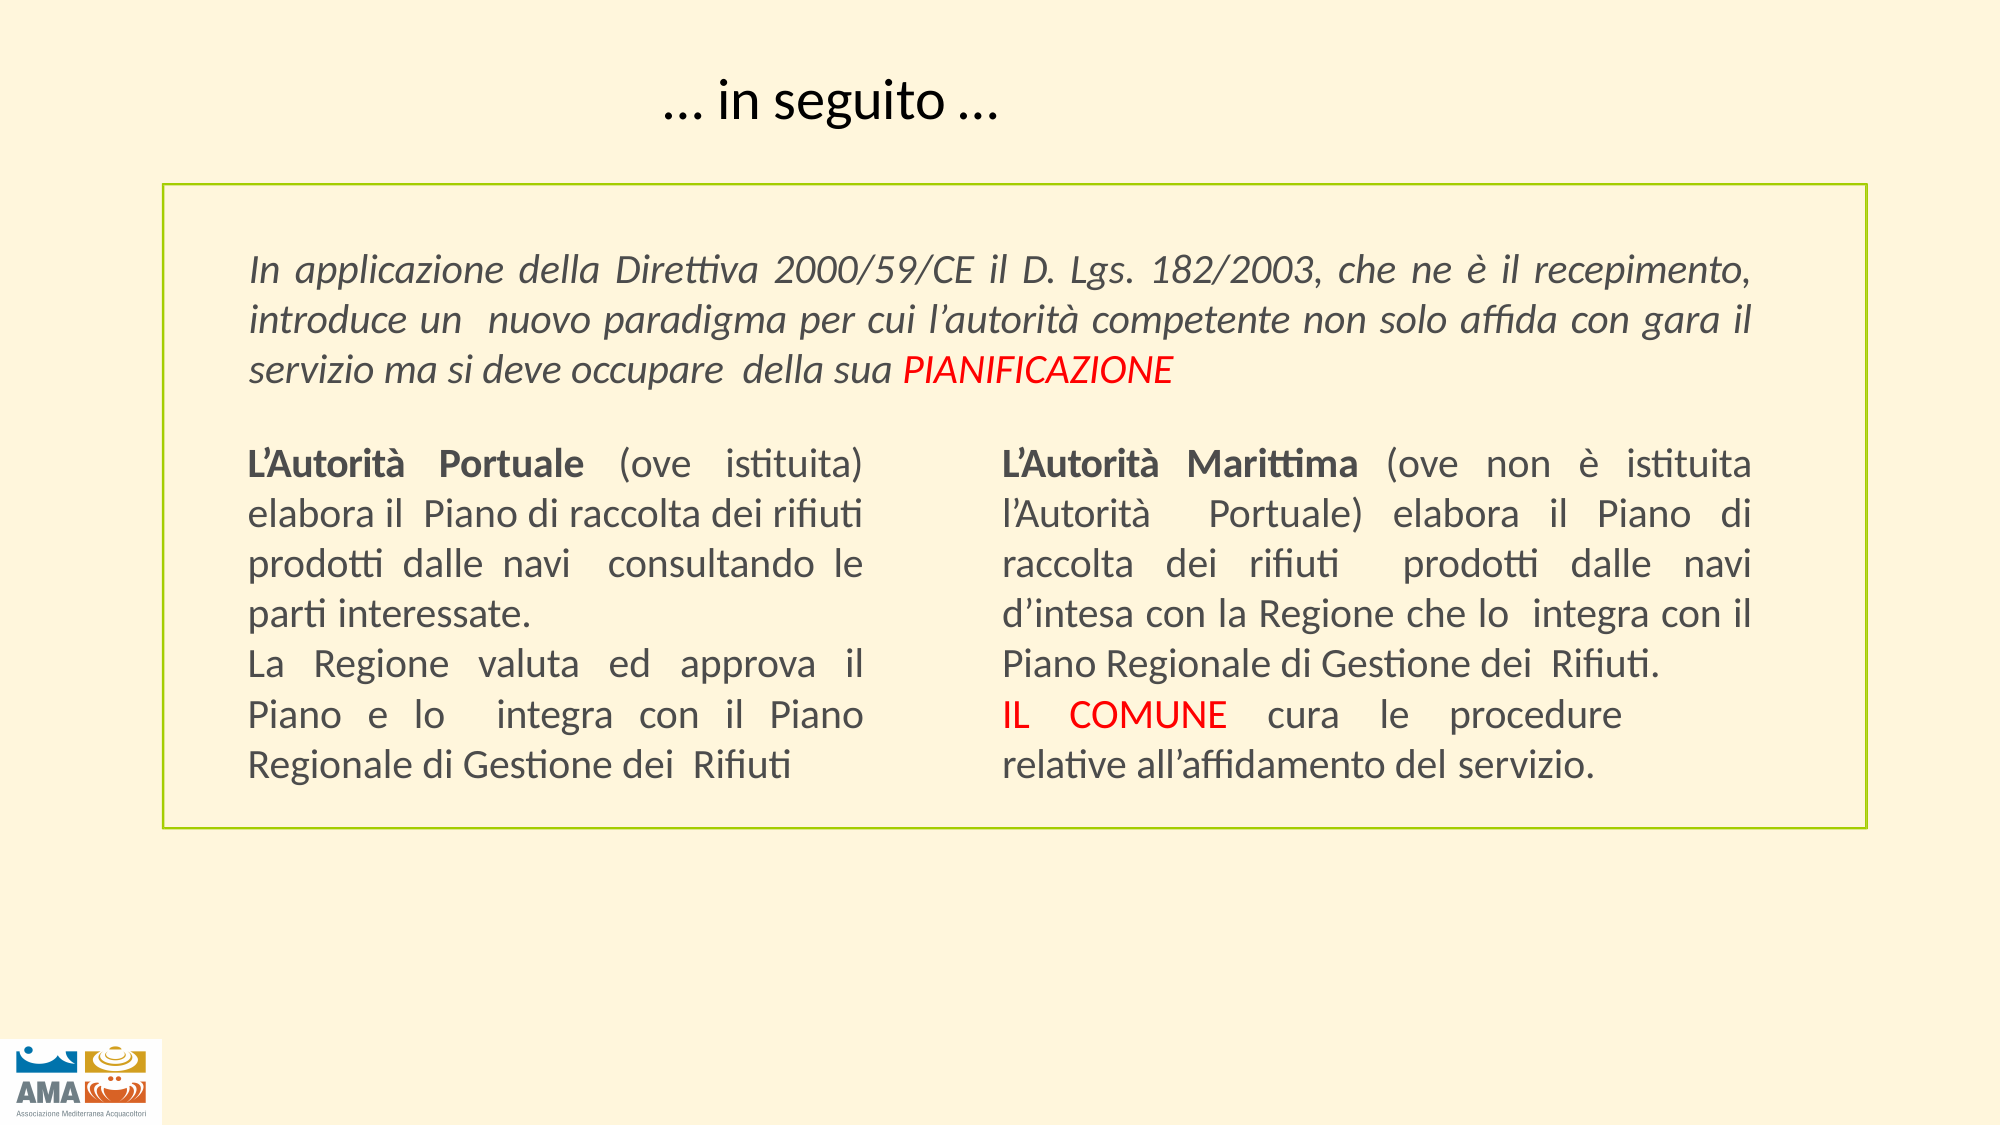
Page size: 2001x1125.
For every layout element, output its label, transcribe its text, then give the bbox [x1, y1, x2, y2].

picture [0, 1039, 162, 1125]
text_box [161, 183, 1868, 830]
text_box In applicazione della Direttiva 2000/59/CE il D. Lgs. 182/2003, che ne è il recepimento, introduce un nuovo paradigma per cui l’autorità competente non solo affida con gara il servizio ma si deve occupare della sua PIANIFICAZIONE [246, 240, 1753, 393]
text_box L’Autorità Marittima (ove non è istituita l’Autorità Portuale) elabora il Piano di raccolta dei rifiuti prodotti dalle navi d’intesa con la Regione che lo integra con il Piano Regionale di Gestione dei Rifiuti. IL COMUNE cura le procedure relative all’affidamento del servizio. [999, 434, 1753, 787]
text_box L’Autorità Portuale (ove istituita) elabora il Piano di raccolta dei rifiuti prodotti dalle navi consultando le parti interessate. La Regione valuta ed approva il Piano e lo integra con il Piano Regionale di Gestione dei Rifiuti [245, 434, 865, 787]
text_box … in seguito … [230, 58, 1431, 131]
